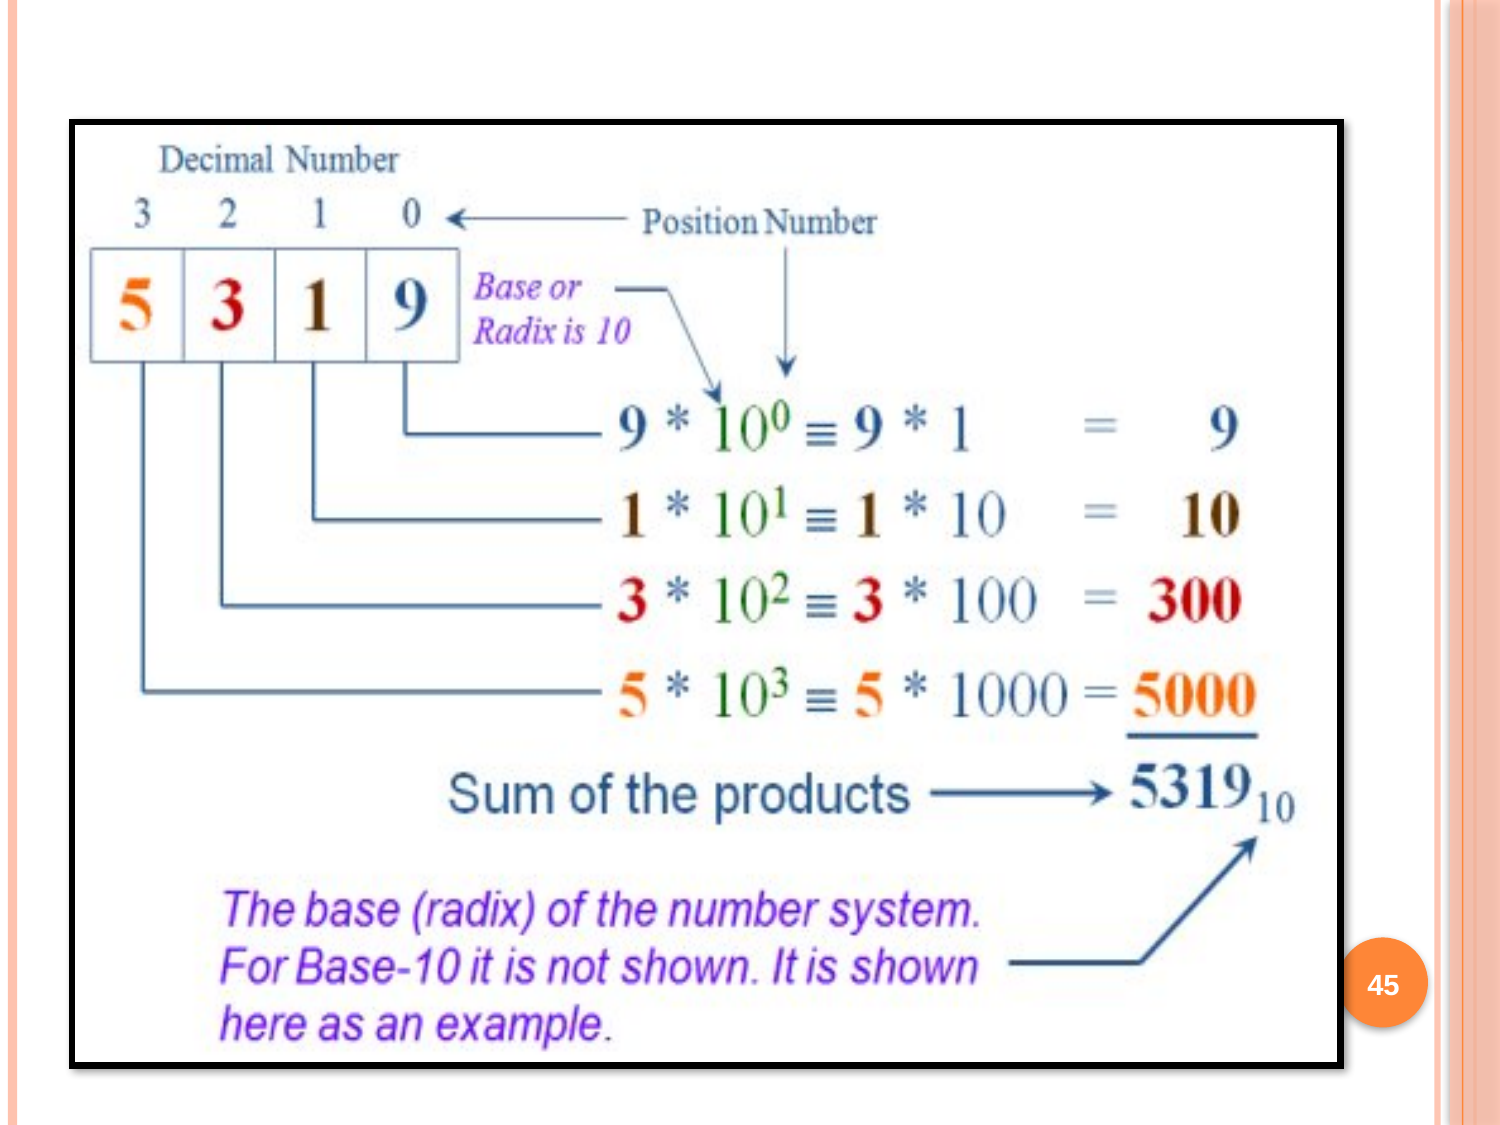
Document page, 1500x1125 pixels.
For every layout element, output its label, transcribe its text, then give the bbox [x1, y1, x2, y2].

picture [74, 124, 1338, 1063]
slide_number 45 [1354, 940, 1434, 1027]
